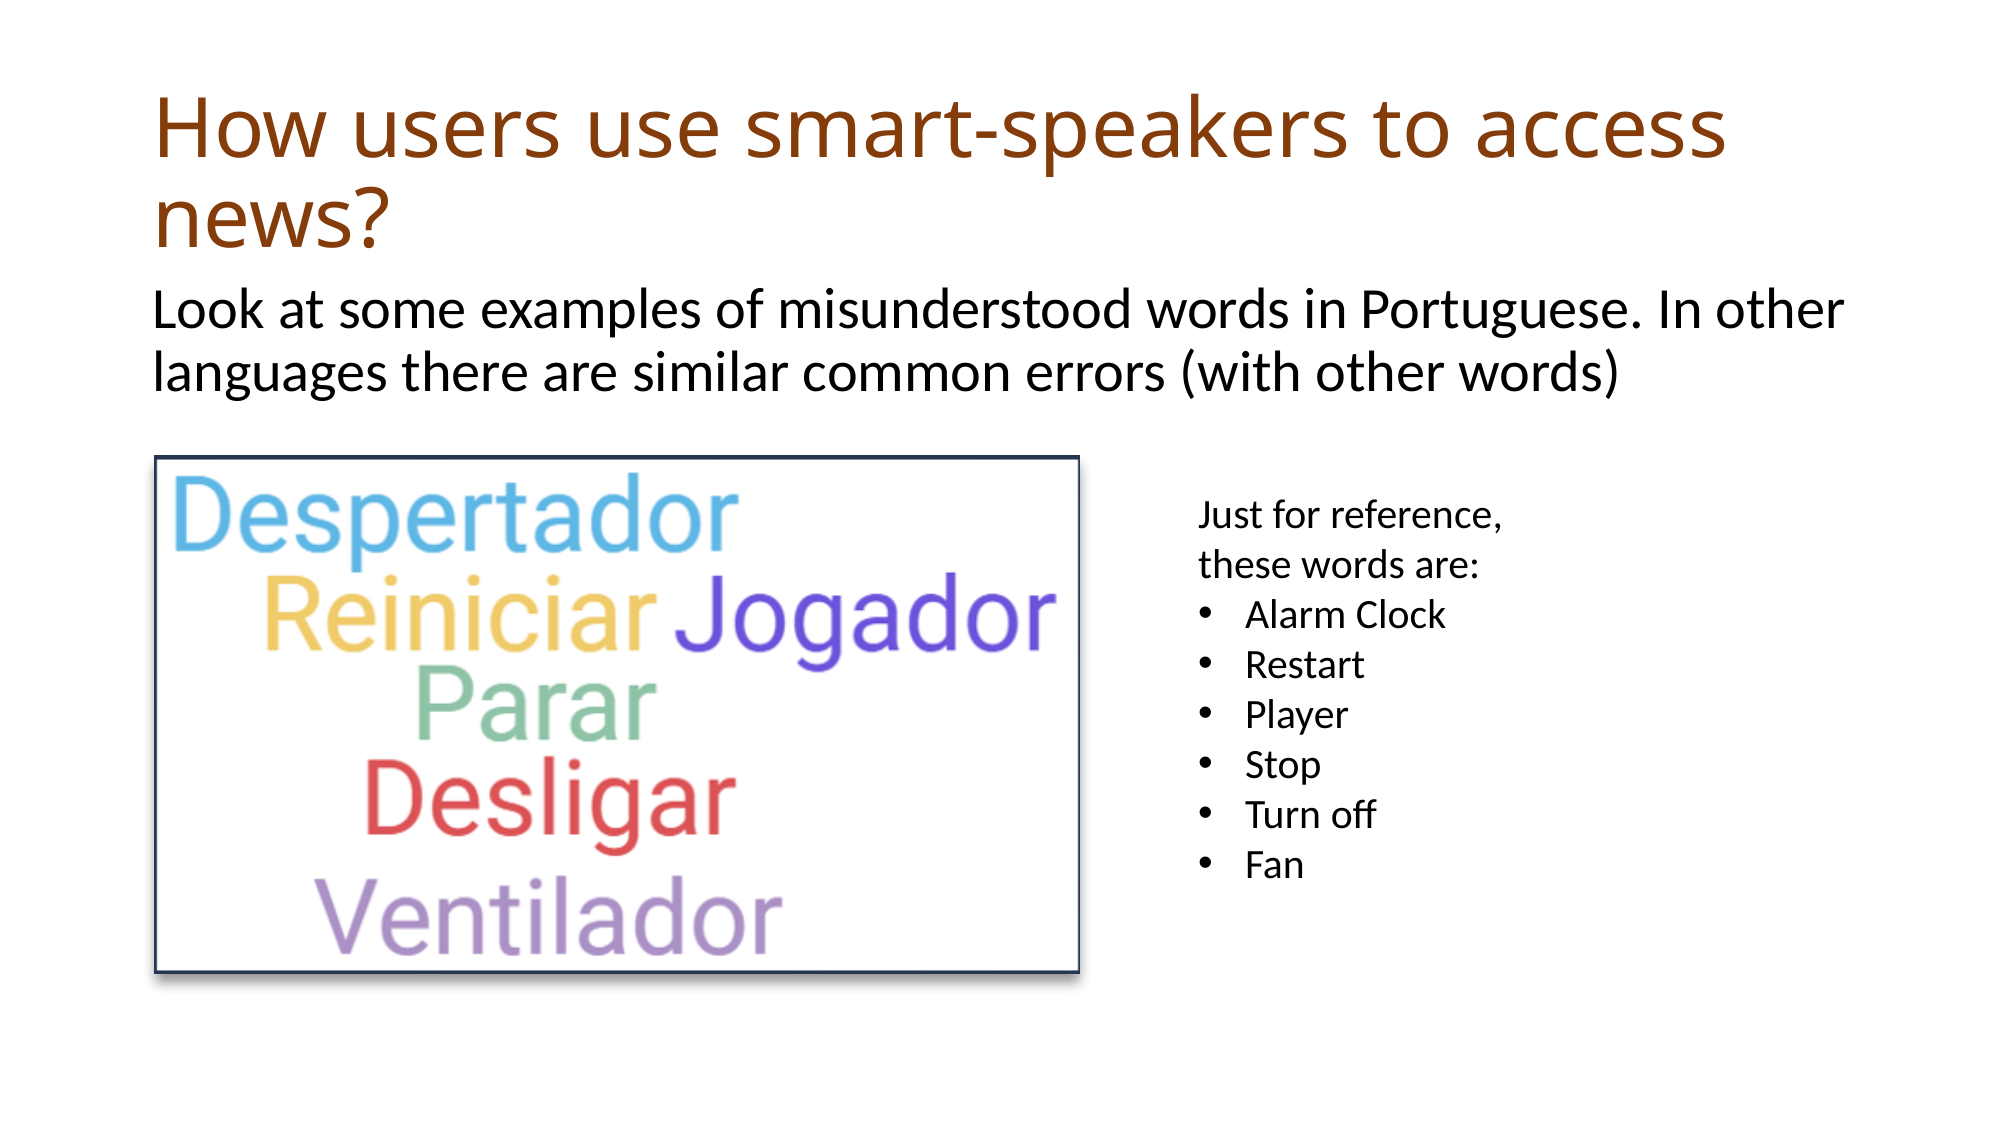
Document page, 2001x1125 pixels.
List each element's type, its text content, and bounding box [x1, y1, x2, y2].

picture [154, 455, 1080, 974]
list Look at some examples of misunderstood words in Portuguese. In other languages there are similar common errors (with other words) [137, 270, 1863, 984]
text_box Just for reference, these words are: Alarm Clock Restart Player Stop Turn off Fan [1183, 479, 1603, 895]
text_box How users use smart-speakers to access news? [137, 67, 1863, 270]
